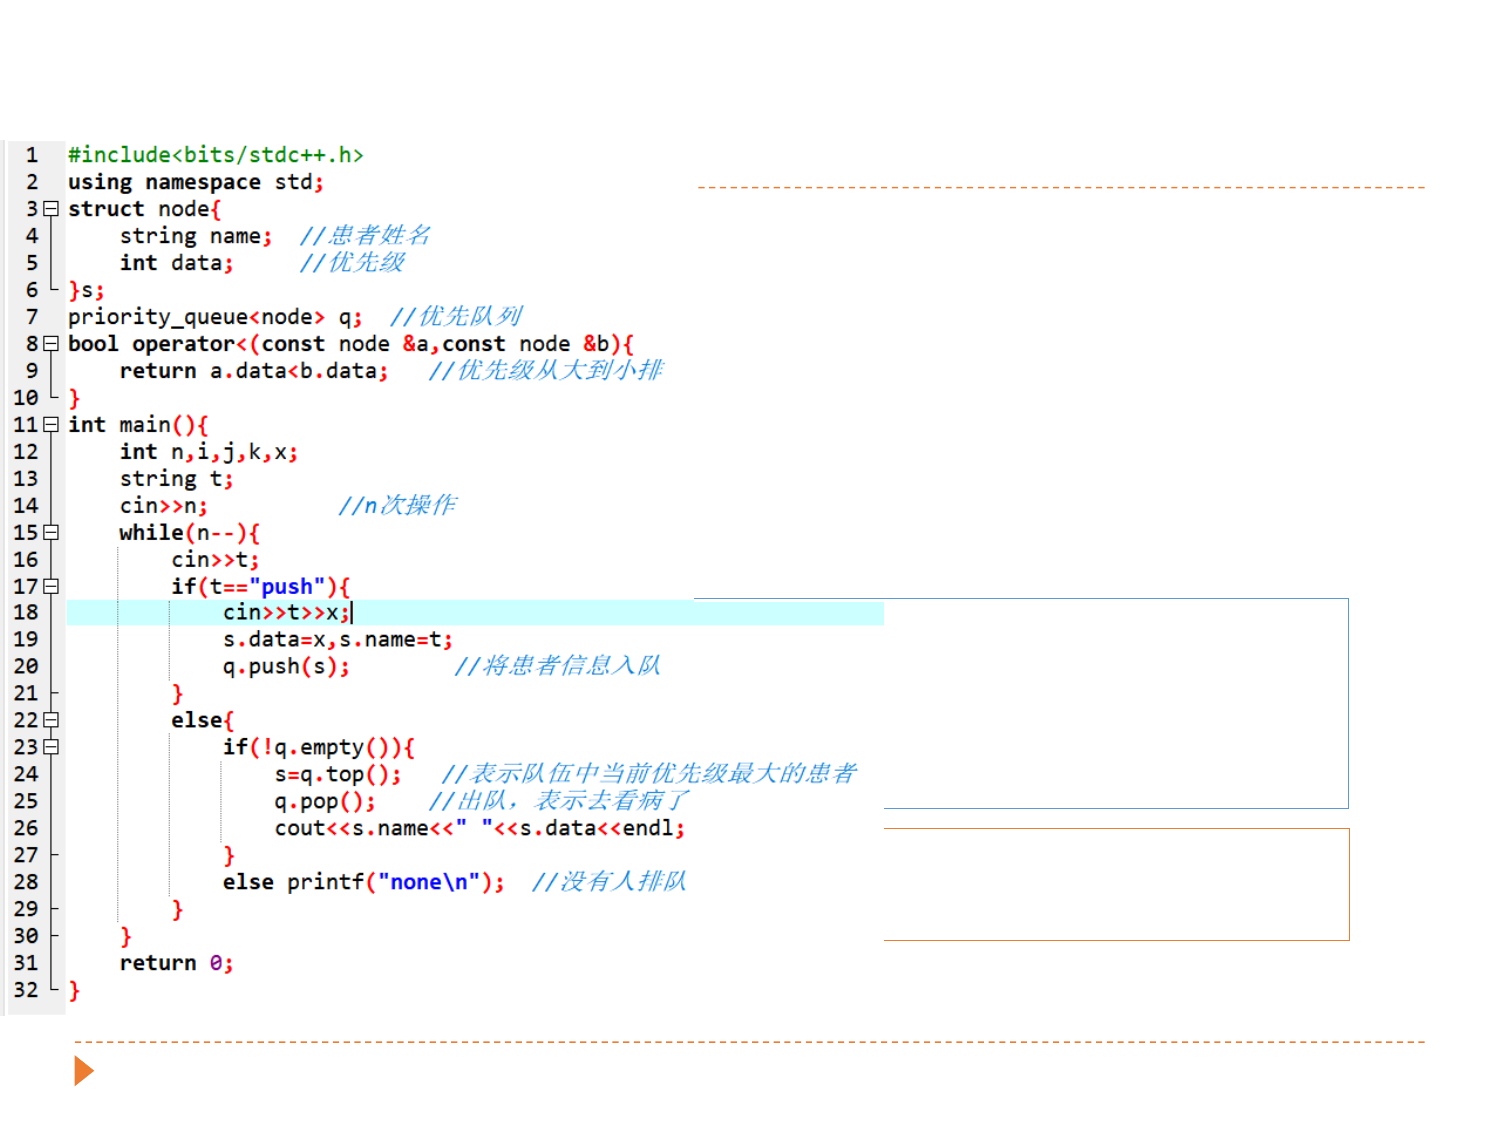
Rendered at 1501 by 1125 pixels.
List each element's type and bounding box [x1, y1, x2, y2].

picture [0, 140, 884, 1016]
